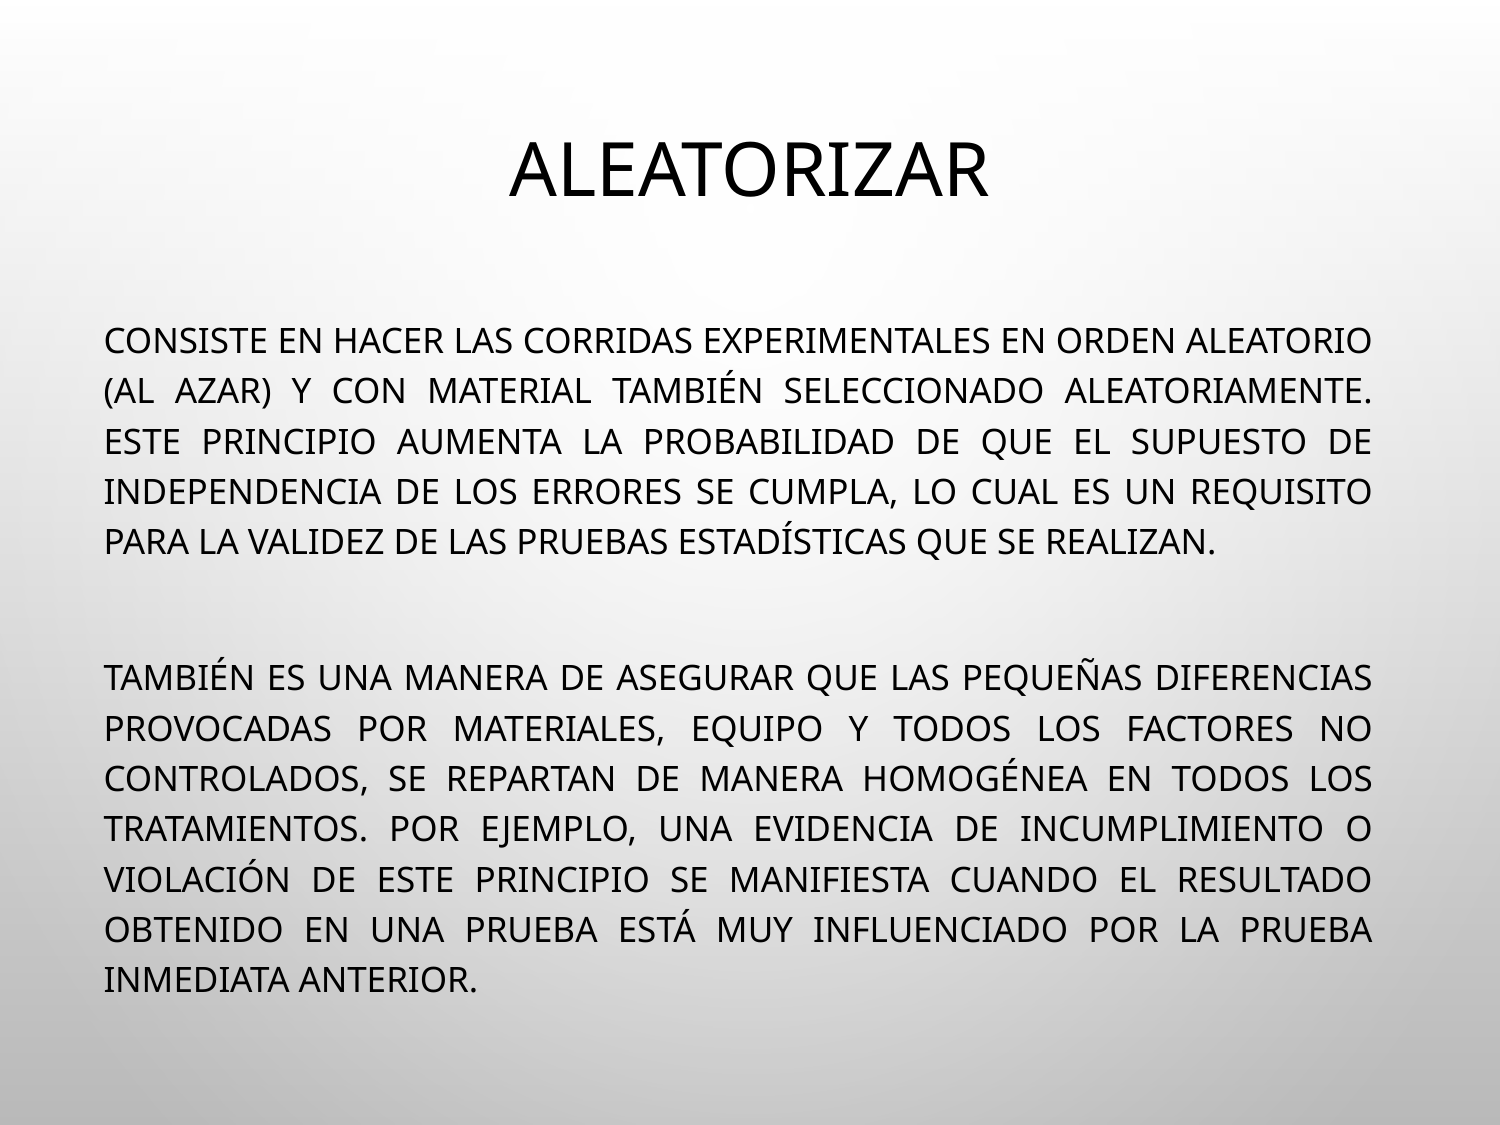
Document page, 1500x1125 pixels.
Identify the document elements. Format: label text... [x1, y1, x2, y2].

title Aleatorizar [112, 78, 1388, 268]
list Consiste en hacer las corridas experimentales en orden aleatorio (al azar) y con material también seleccionado aleatoriamente. Este principio aumenta la probabilidad de que el supuesto de independencia de los errores se cumpla, lo cual es un requisito para la validez de las pruebas estadísticas que se realizan. También es una manera de asegurar que las pequeñas diferencias provocadas por materiales, equipo y todos los factores no controlados, se repartan de manera homogénea en todos los tratamientos. Por ejemplo, una evidencia de incumplimiento o violación de este principio se manifiesta cuando el resultado obtenido en una prueba está muy influenciado por la prueba inmediata anterior. [88, 302, 1388, 1024]
picture [0, 0, 1500, 1125]
